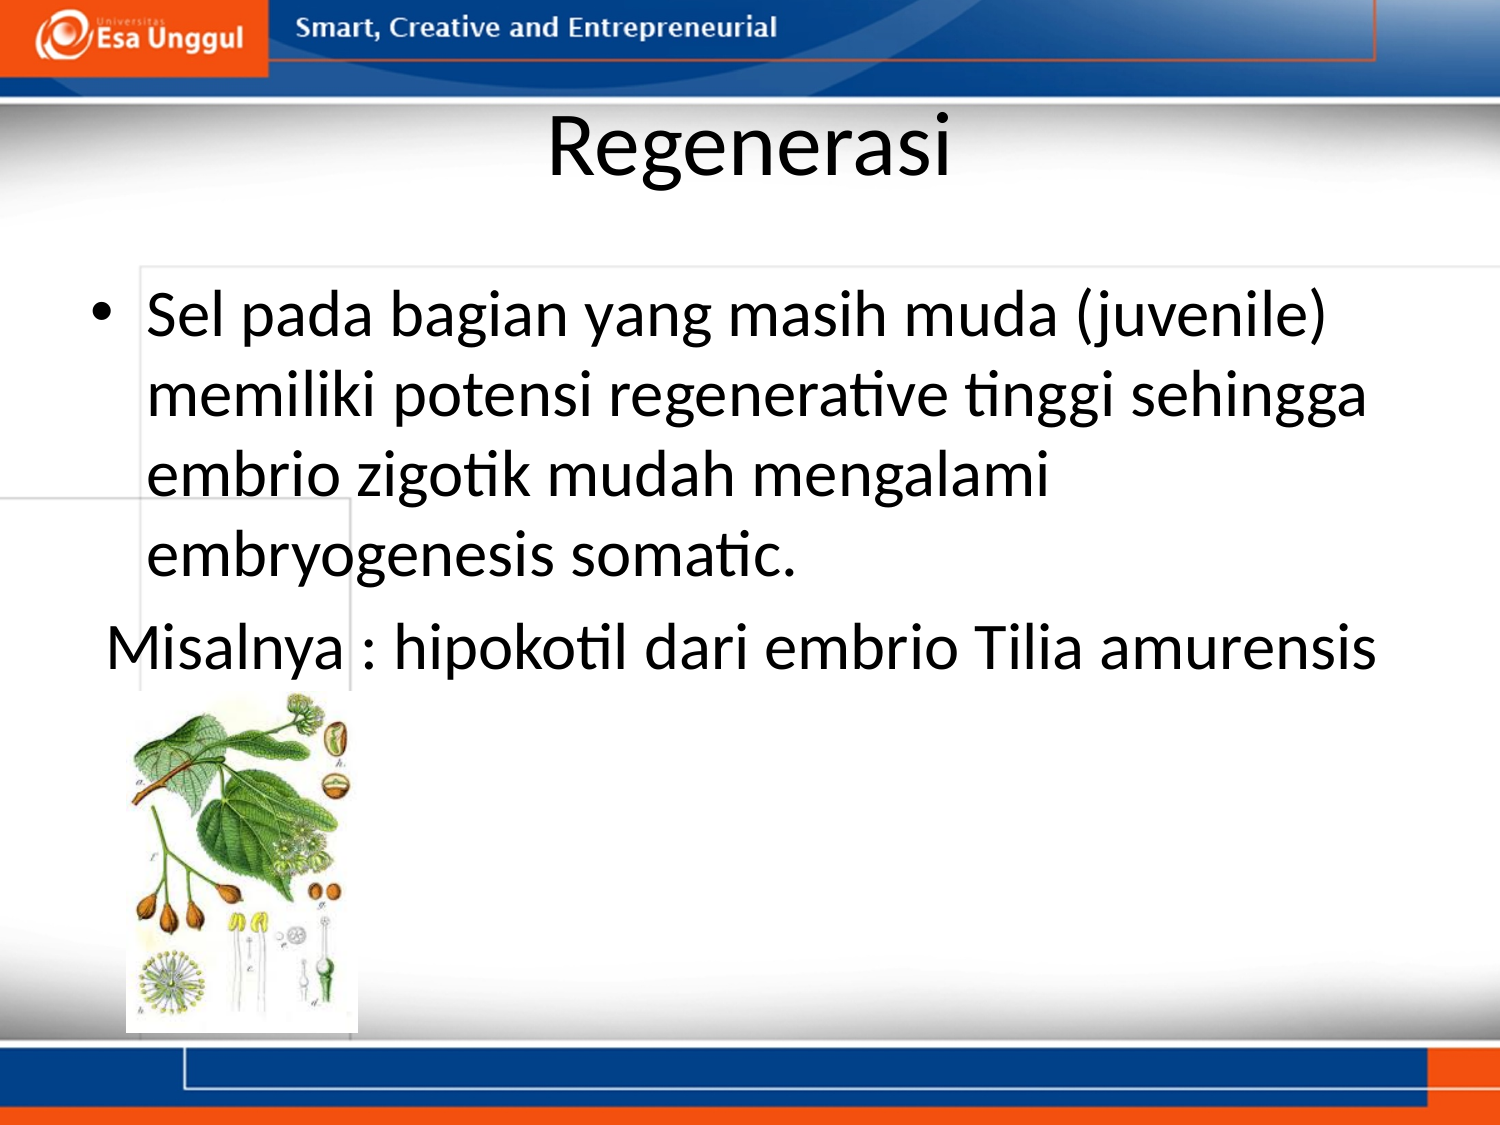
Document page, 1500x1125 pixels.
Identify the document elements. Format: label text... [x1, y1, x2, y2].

list Sel pada bagian yang masih muda (juvenile) memiliki potensi regenerative tinggi sehingga embrio zigotik mudah mengalami embryogenesis somatic. Misalnya : hipokotil dari embrio Tilia amurensis [75, 262, 1425, 1005]
title Regenerasi [75, 45, 1425, 233]
picture [0, 0, 1500, 1125]
